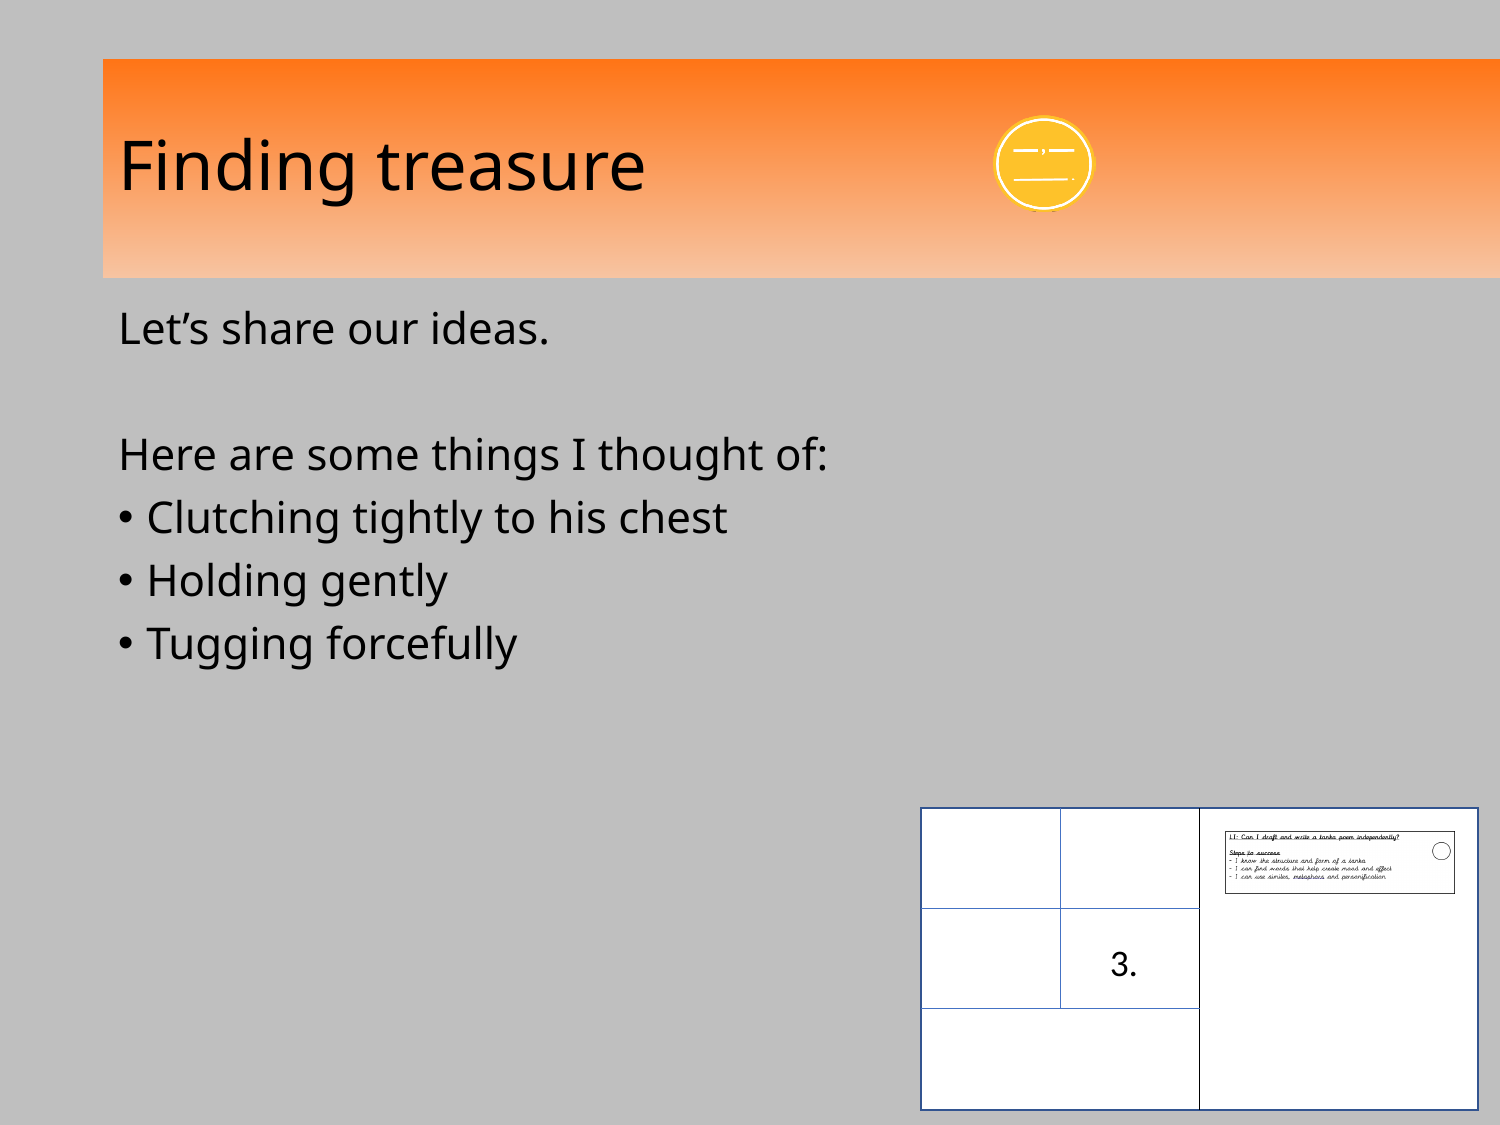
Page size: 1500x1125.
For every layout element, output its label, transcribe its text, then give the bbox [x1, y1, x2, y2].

list Let’s share our ideas. Here are some things I thought of: Clutching tightly to his chest Holding gently Tugging forcefully [103, 299, 1397, 1014]
picture [1224, 830, 1456, 895]
picture [993, 115, 1096, 212]
text_box [920, 807, 1479, 1111]
text_box 3. [1079, 931, 1168, 992]
title Finding treasure [103, 59, 1397, 278]
